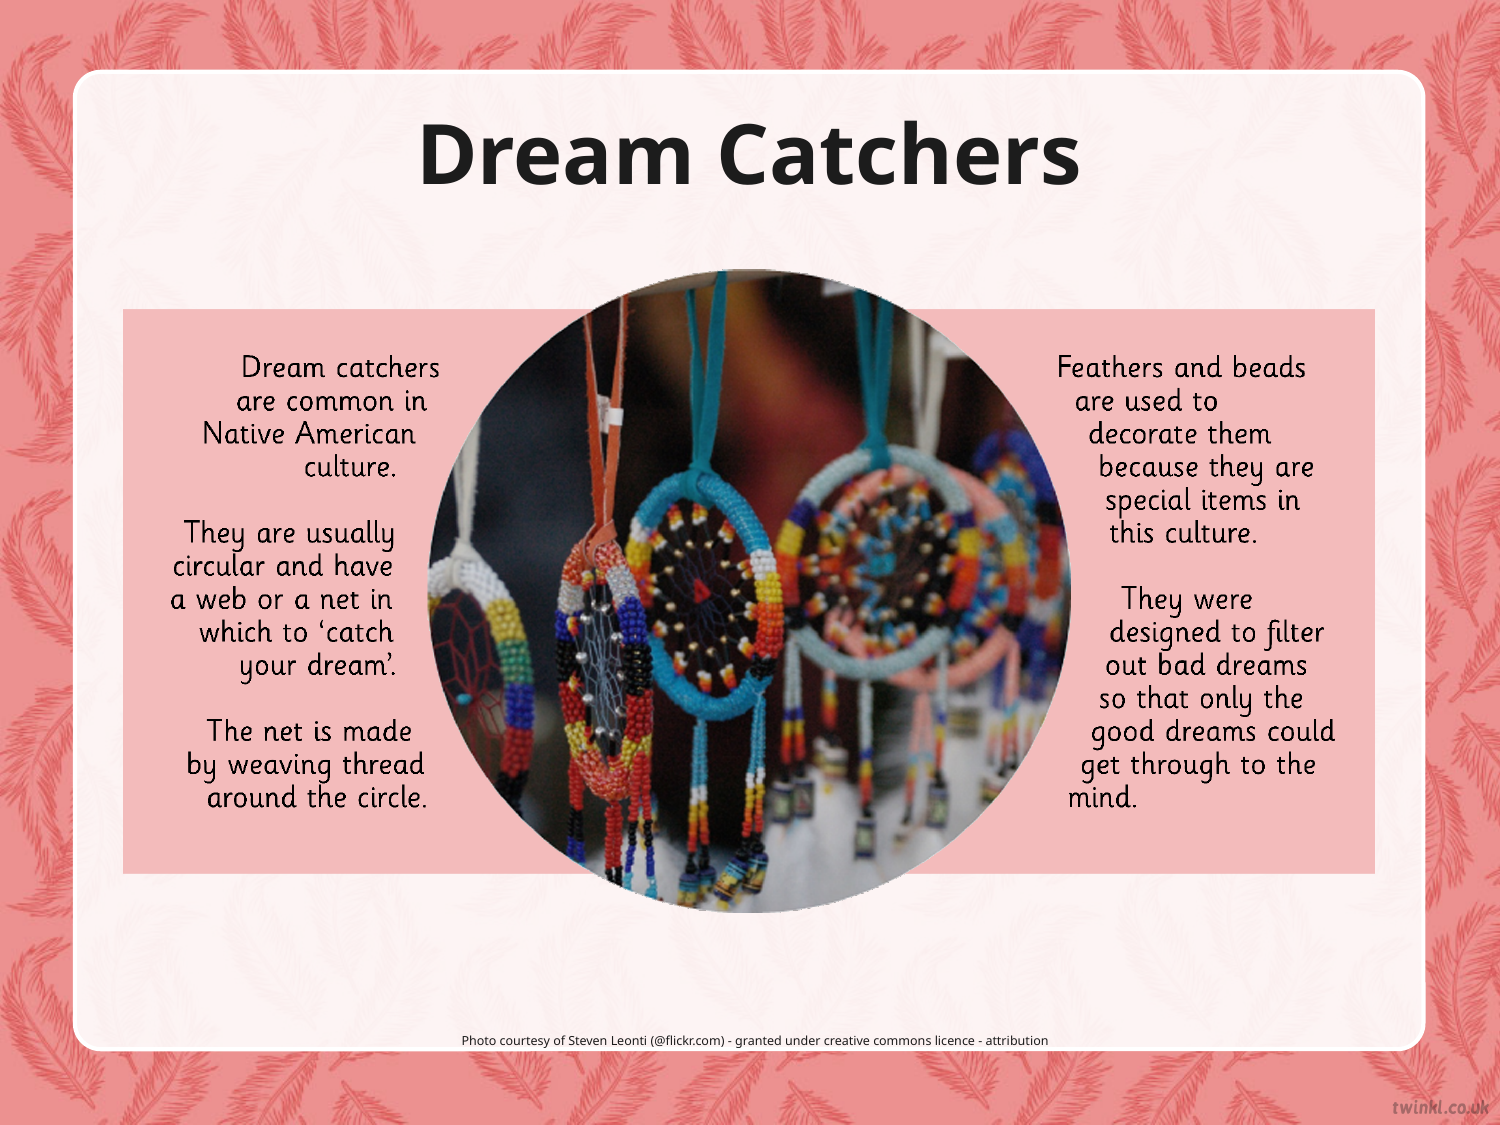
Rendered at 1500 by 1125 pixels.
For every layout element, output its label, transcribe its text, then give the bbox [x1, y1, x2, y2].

picture [0, 0, 1500, 1125]
title Dream Catchers [73, 78, 1426, 238]
text_box Photo courtesy of Steven Leonti (@flickr.com) - granted under creative commons licence - attribution [400, 1025, 1110, 1056]
